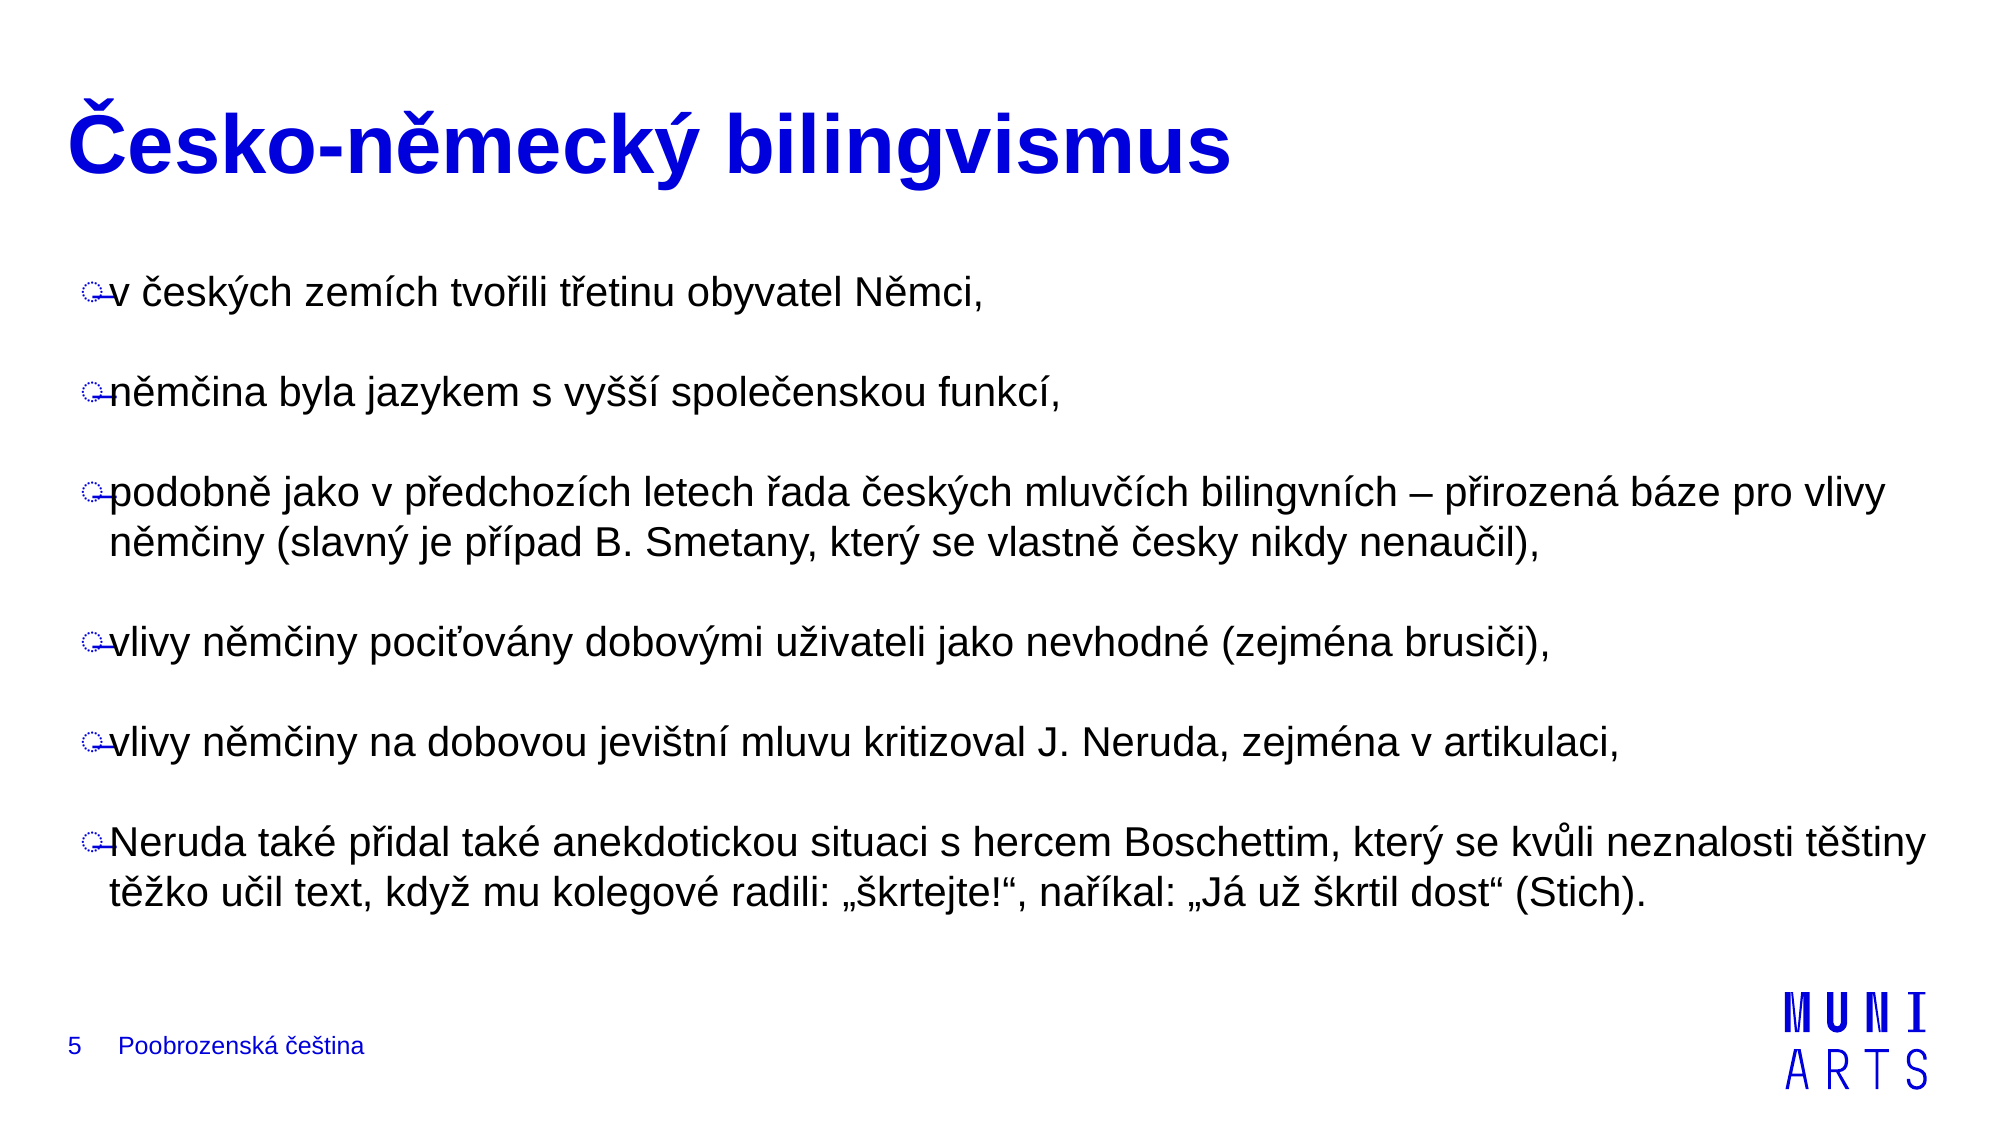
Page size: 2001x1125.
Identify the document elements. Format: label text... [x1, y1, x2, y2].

list v českých zemích tvořili třetinu obyvatel Němci, němčina byla jazykem s vyšší společenskou funkcí, podobně jako v předchozích letech řada českých mluvčích bilingvních – přirozená báze pro vlivy němčiny (slavný je případ B. Smetany, který se vlastně česky nikdy nenaučil), vlivy němčiny pociťovány dobovými uživateli jako nevhodné (zejména brusiči), vlivy němčiny na dobovou jevištní mluvu kritizoval J. Neruda, zejména v artikulaci, Neruda také přidal také anekdotickou situaci s hercem Boschettim, který se kvůli neznalosti těštiny těžko učil text, když mu kolegové radili: „škrtejte!“, naříkal: „Já už škrtil dost“ (Stich). [67, 264, 1946, 924]
slide_number 5 [67, 1024, 110, 1066]
footer Poobrozenská čeština [118, 1023, 1418, 1066]
title Česko-německý bilingvismus [67, 107, 1878, 172]
